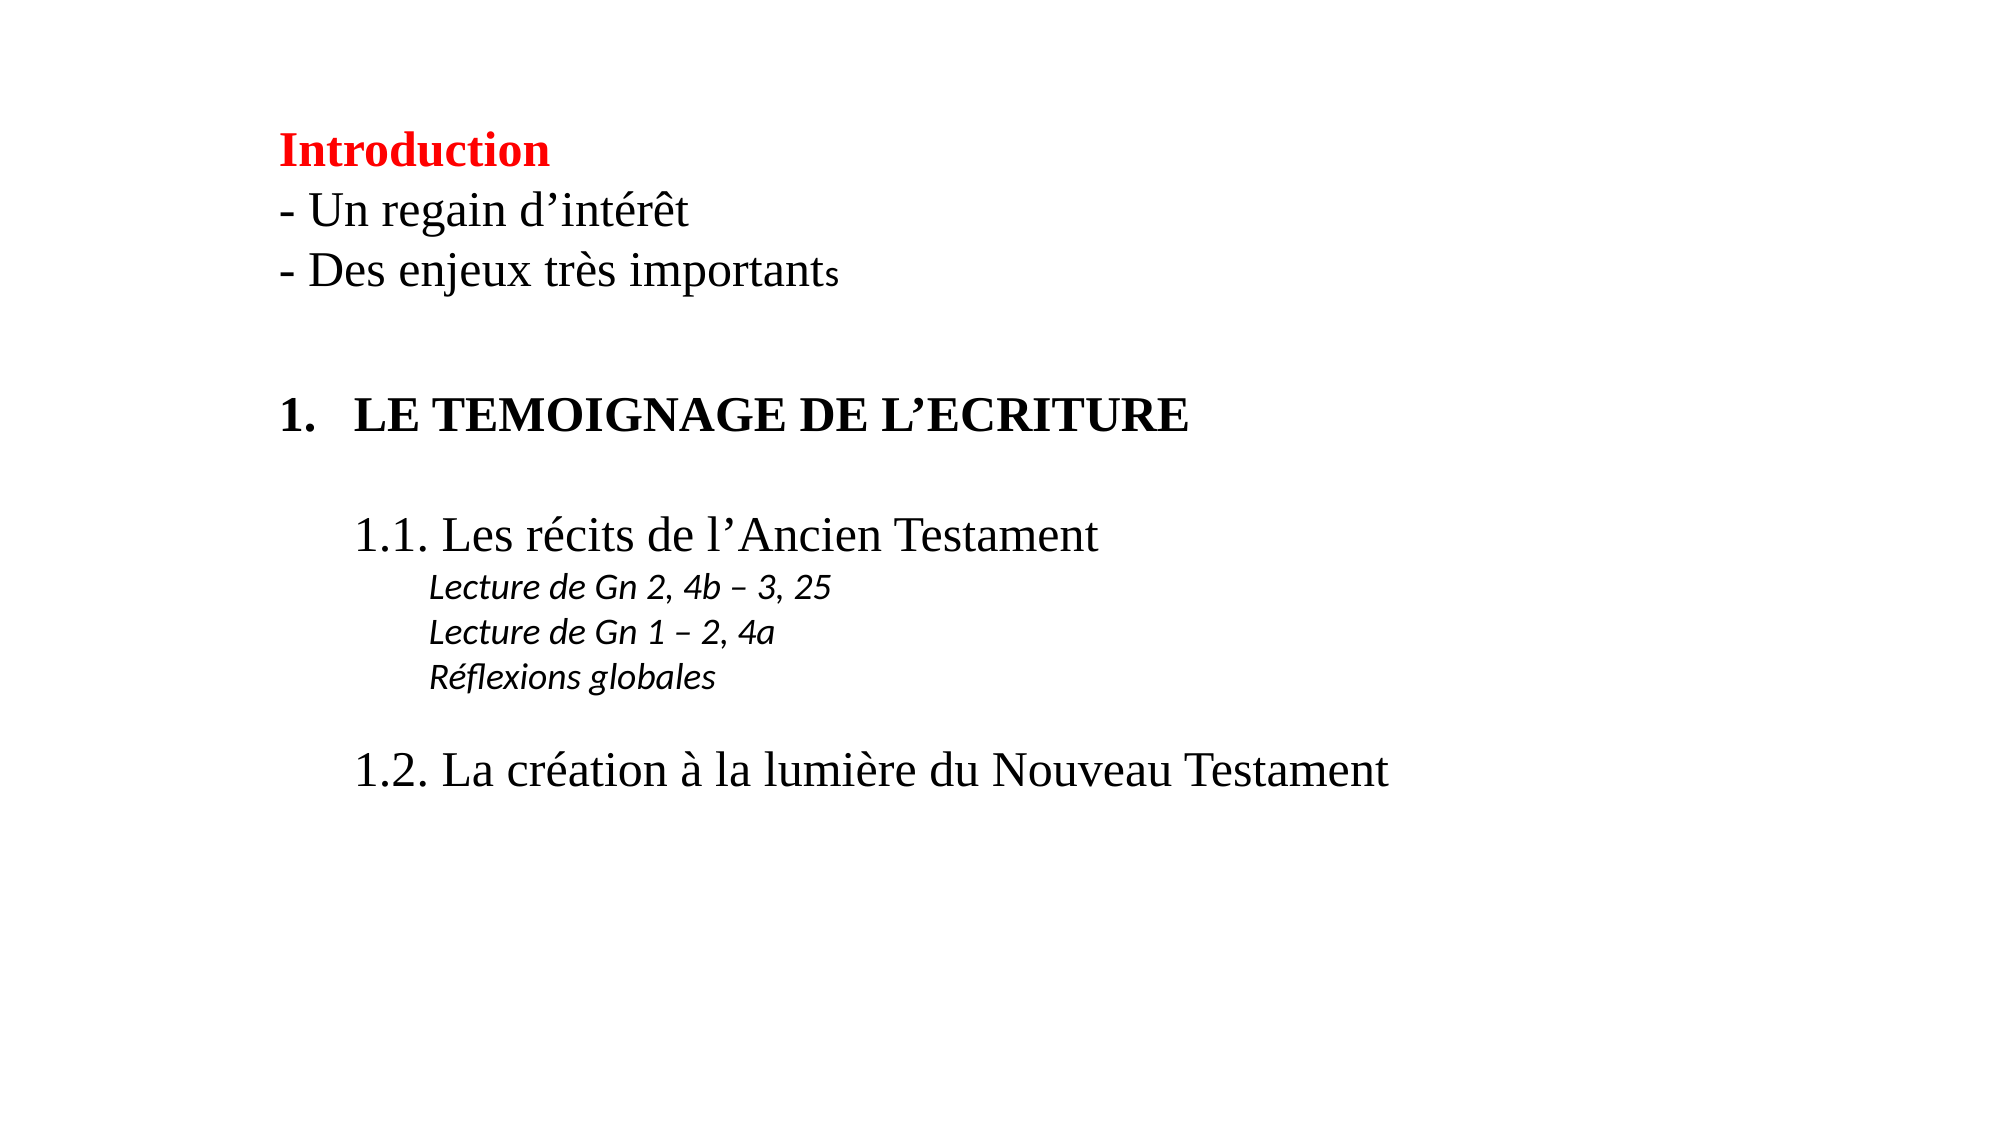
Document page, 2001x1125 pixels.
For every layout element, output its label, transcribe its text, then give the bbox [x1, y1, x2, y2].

text_box Introduction - Un regain d’intérêt - Des enjeux très importants LE TEMOIGNAGE DE L’ECRITURE 1.1. Les récits de l’Ancien Testament Lecture de Gn 2, 4b – 3, 25 Lecture de Gn 1 – 2, 4a Réflexions globales 1.2. La création à la lumière du Nouveau Testament [264, 49, 1419, 925]
